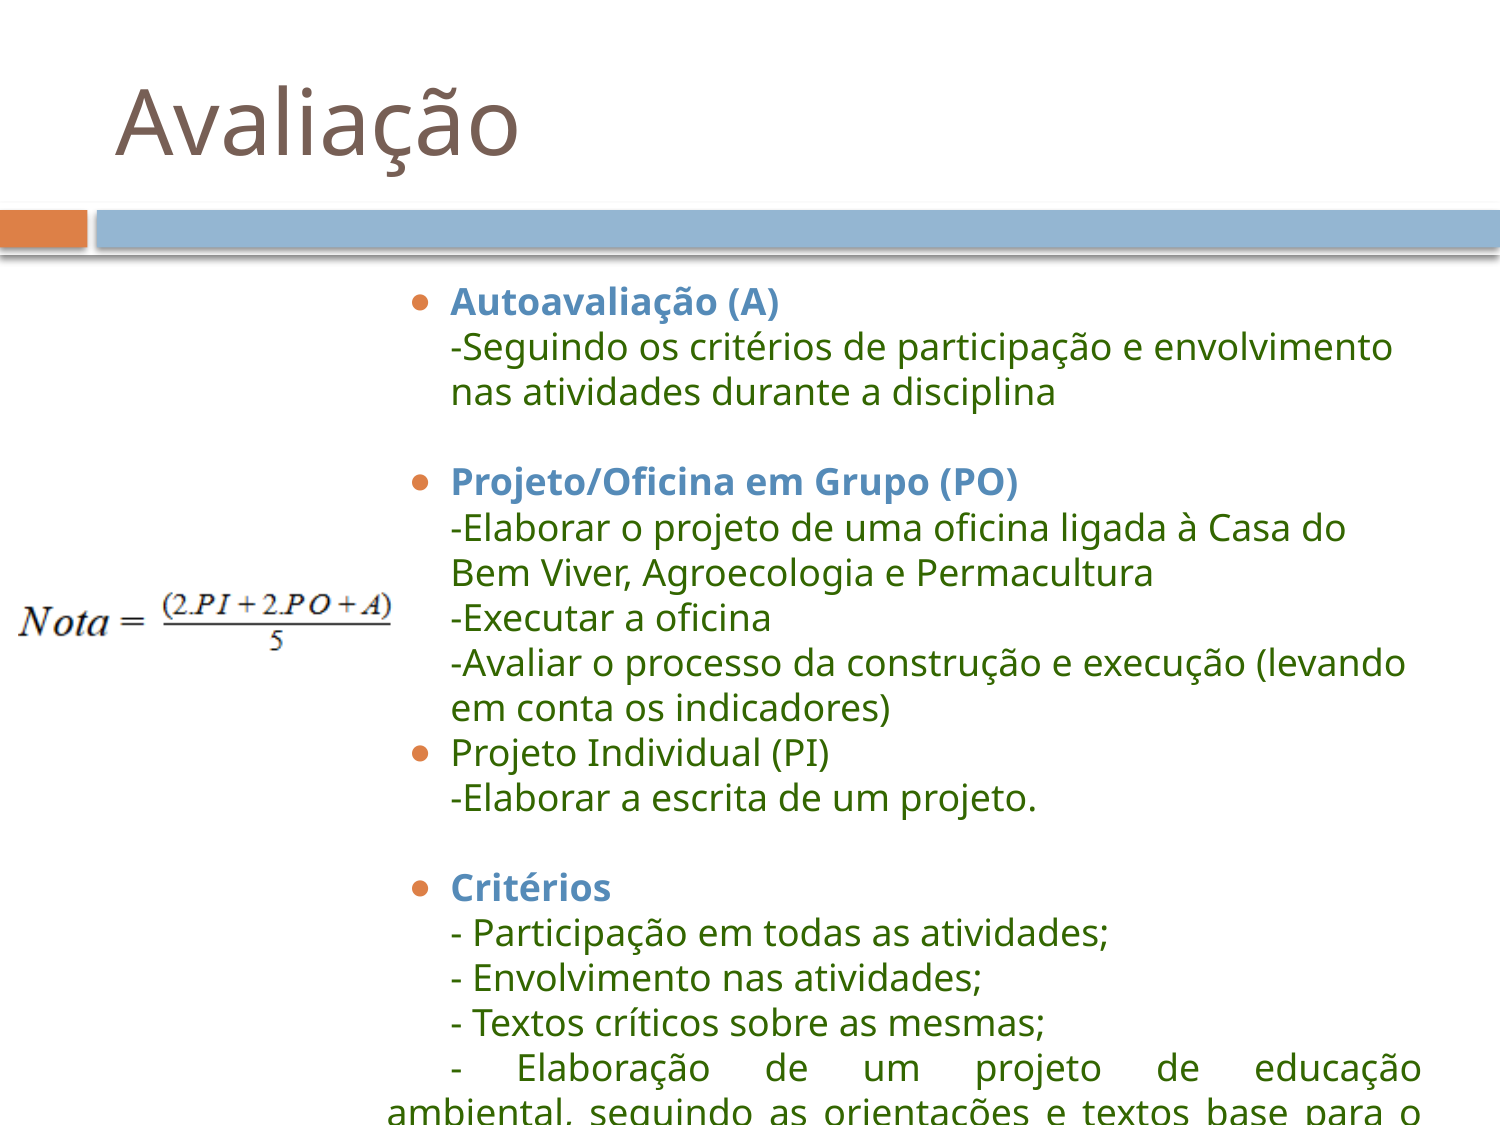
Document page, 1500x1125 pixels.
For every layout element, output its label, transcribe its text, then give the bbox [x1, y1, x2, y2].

picture [18, 562, 401, 667]
title Avaliação [100, 37, 1438, 200]
list Autoavaliação (A) -Seguindo os critérios de participação e envolvimento nas atividades durante a disciplina Projeto/Oficina em Grupo (PO) -Elaborar o projeto de uma oficina ligada à Casa do Bem Viver, Agroecologia e Permacultura -Executar a oficina -Avaliar o processo da construção e execução (levando em conta os indicadores) Projeto Individual (PI) -Elaborar a escrita de um projeto. Critérios - Participação em todas as atividades; - Envolvimento nas atividades; - Textos críticos sobre as mesmas; - Elaboração de um projeto de educação ambiental, seguindo as orientações e textos base para o mesmo. [371, 243, 1438, 1125]
